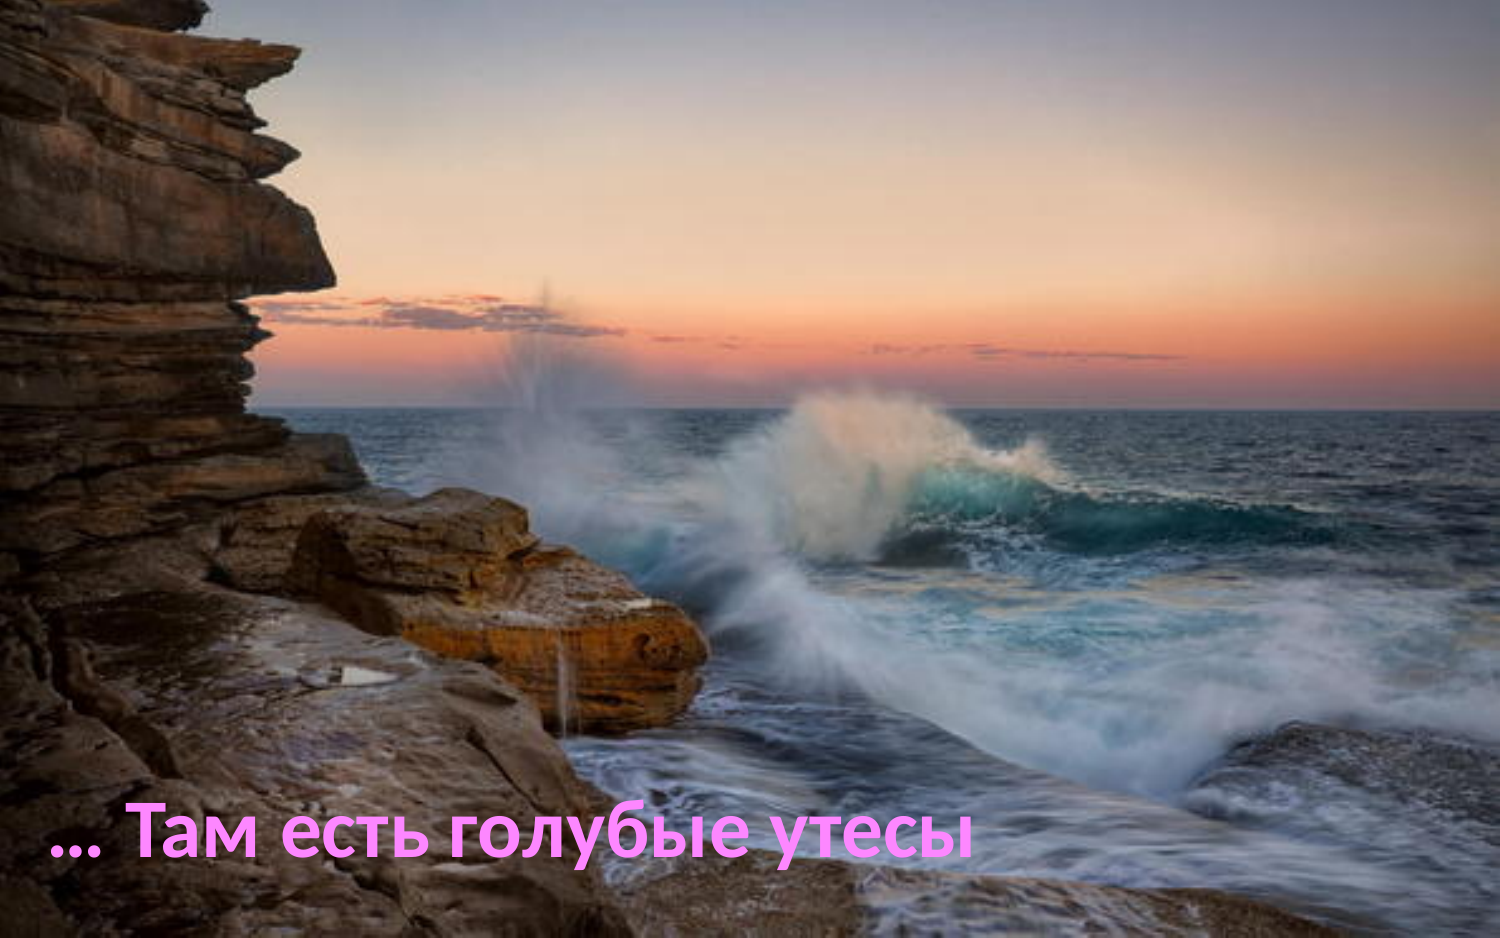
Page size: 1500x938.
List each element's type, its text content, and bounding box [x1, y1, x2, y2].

picture [0, 0, 1500, 938]
text_box … Там есть голубые утесы [32, 752, 1013, 882]
